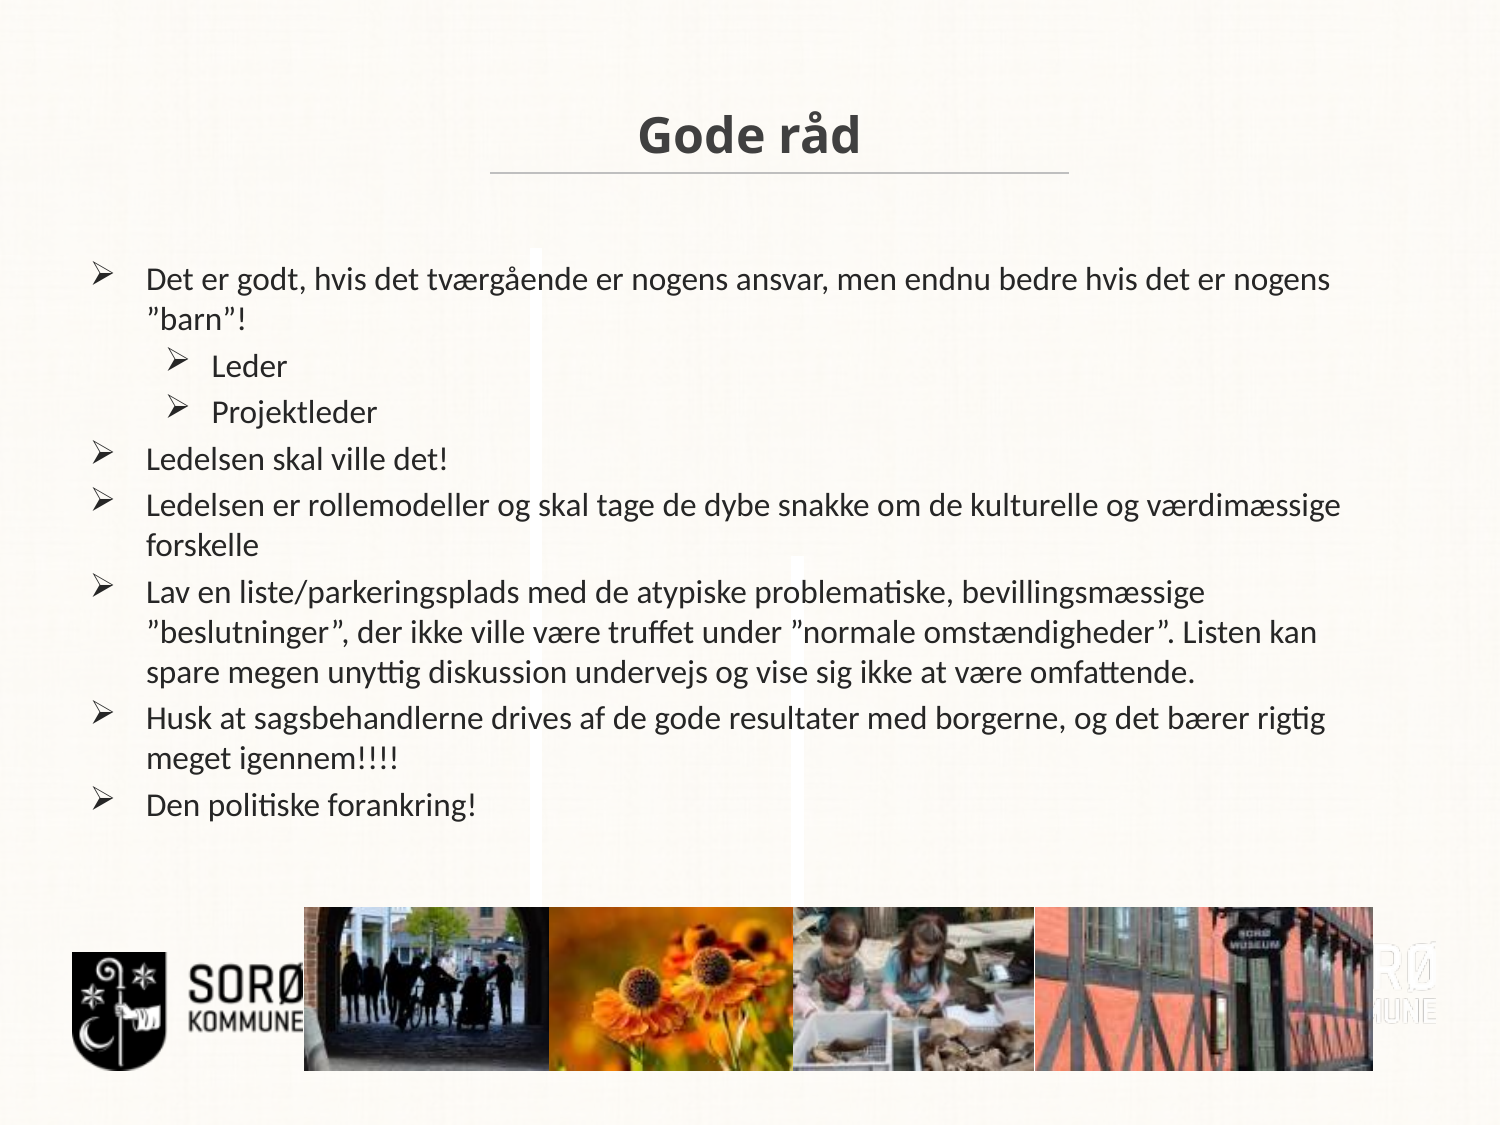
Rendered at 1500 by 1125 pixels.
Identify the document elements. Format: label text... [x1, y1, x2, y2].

picture [72, 951, 303, 1071]
picture [304, 906, 1436, 1072]
text_box Gode råd [0, 95, 1500, 189]
text_box Det er godt, hvis det tværgående er nogens ansvar, men endnu bedre hvis det er nogens ”barn”! Leder Projektleder Ledelsen skal ville det! Ledelsen er rollemodeller og skal tage de dybe snakke om de kulturelle og værdimæssige forskelle Lav en liste/parkeringsplads med de atypiske problematiske, bevillingsmæssige ”beslutninger”, der ikke ville være truffet under ”normale omstændigheder”. Listen kan spare megen unyttig diskussion undervejs og vise sig ikke at være omfattende. Husk at sagsbehandlerne drives af de gode resultater med borgerne, og det bærer rigtig meget igennem!!!! Den politiske forankring! [537, 249, 1373, 906]
text_box Det er godt, hvis det tværgående er nogens ansvar, men endnu bedre hvis det er nogens ”barn”! Leder Projektleder Ledelsen skal ville det! Ledelsen er rollemodeller og skal tage de dybe snakke om de kulturelle og værdimæssige forskelle Lav en liste/parkeringsplads med de atypiske problematiske, bevillingsmæssige ”beslutninger”, der ikke ville være truffet under ”normale omstændigheder”. Listen kan spare megen unyttig diskussion undervejs og vise sig ikke at være omfattende. Husk at sagsbehandlerne drives af de gode resultater med borgerne, og det bærer rigtig meget igennem!!!! Den politiske forankring! [75, 249, 535, 925]
